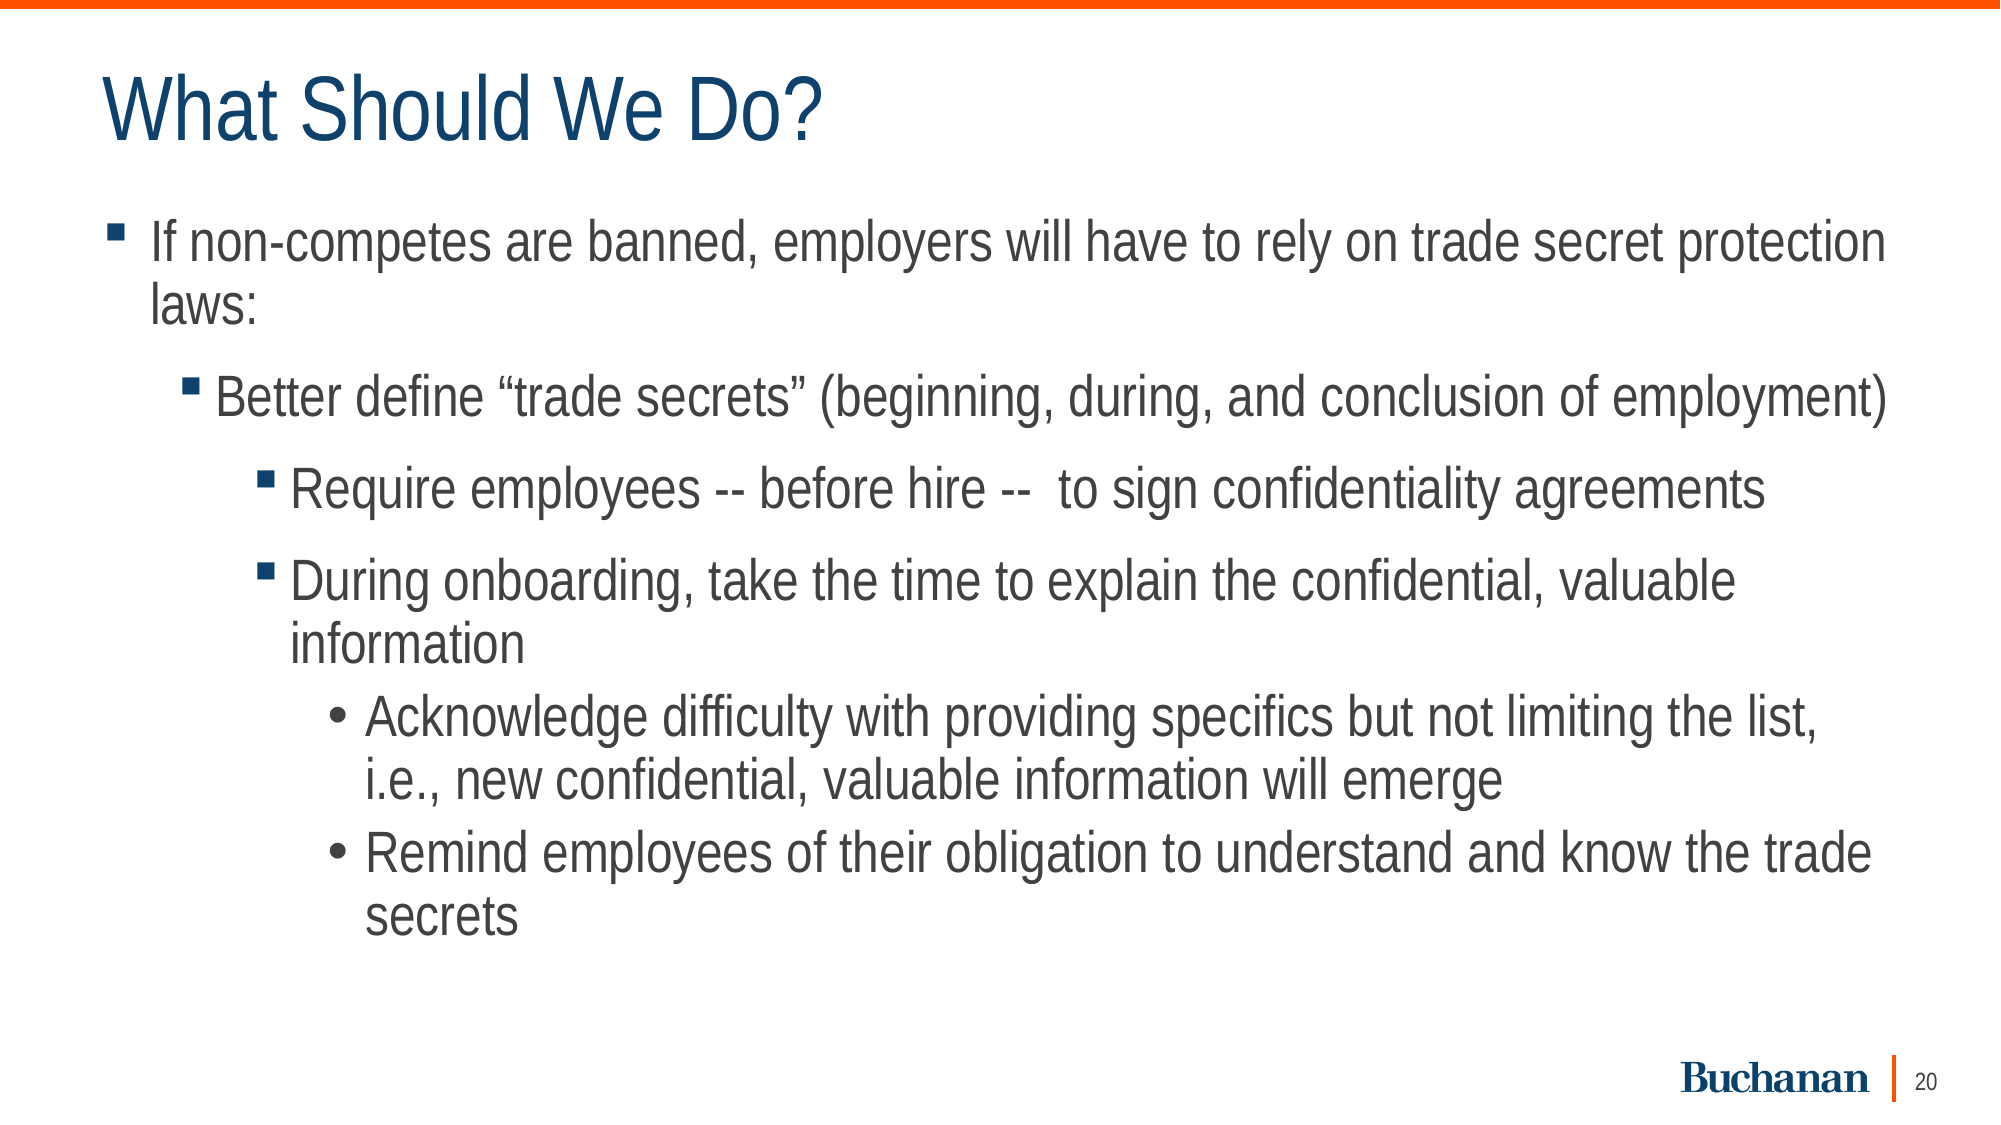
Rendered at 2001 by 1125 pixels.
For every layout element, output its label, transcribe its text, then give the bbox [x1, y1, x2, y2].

list If non-competes are banned, employers will have to rely on trade secret protection laws: Better define “trade secrets” (beginning, during, and conclusion of employment) Require employees -- before hire -- to sign confidentiality agreements During onboarding, take the time to explain the confidential, valuable information Acknowledge difficulty with providing specifics but not limiting the list, i.e., new confidential, valuable information will emerge Remind employees of their obligation to understand and know the trade secrets [102, 211, 1903, 961]
picture [1672, 1057, 1878, 1099]
title What Should We Do? [102, 39, 1903, 182]
slide_number 20 [1914, 1057, 1985, 1104]
